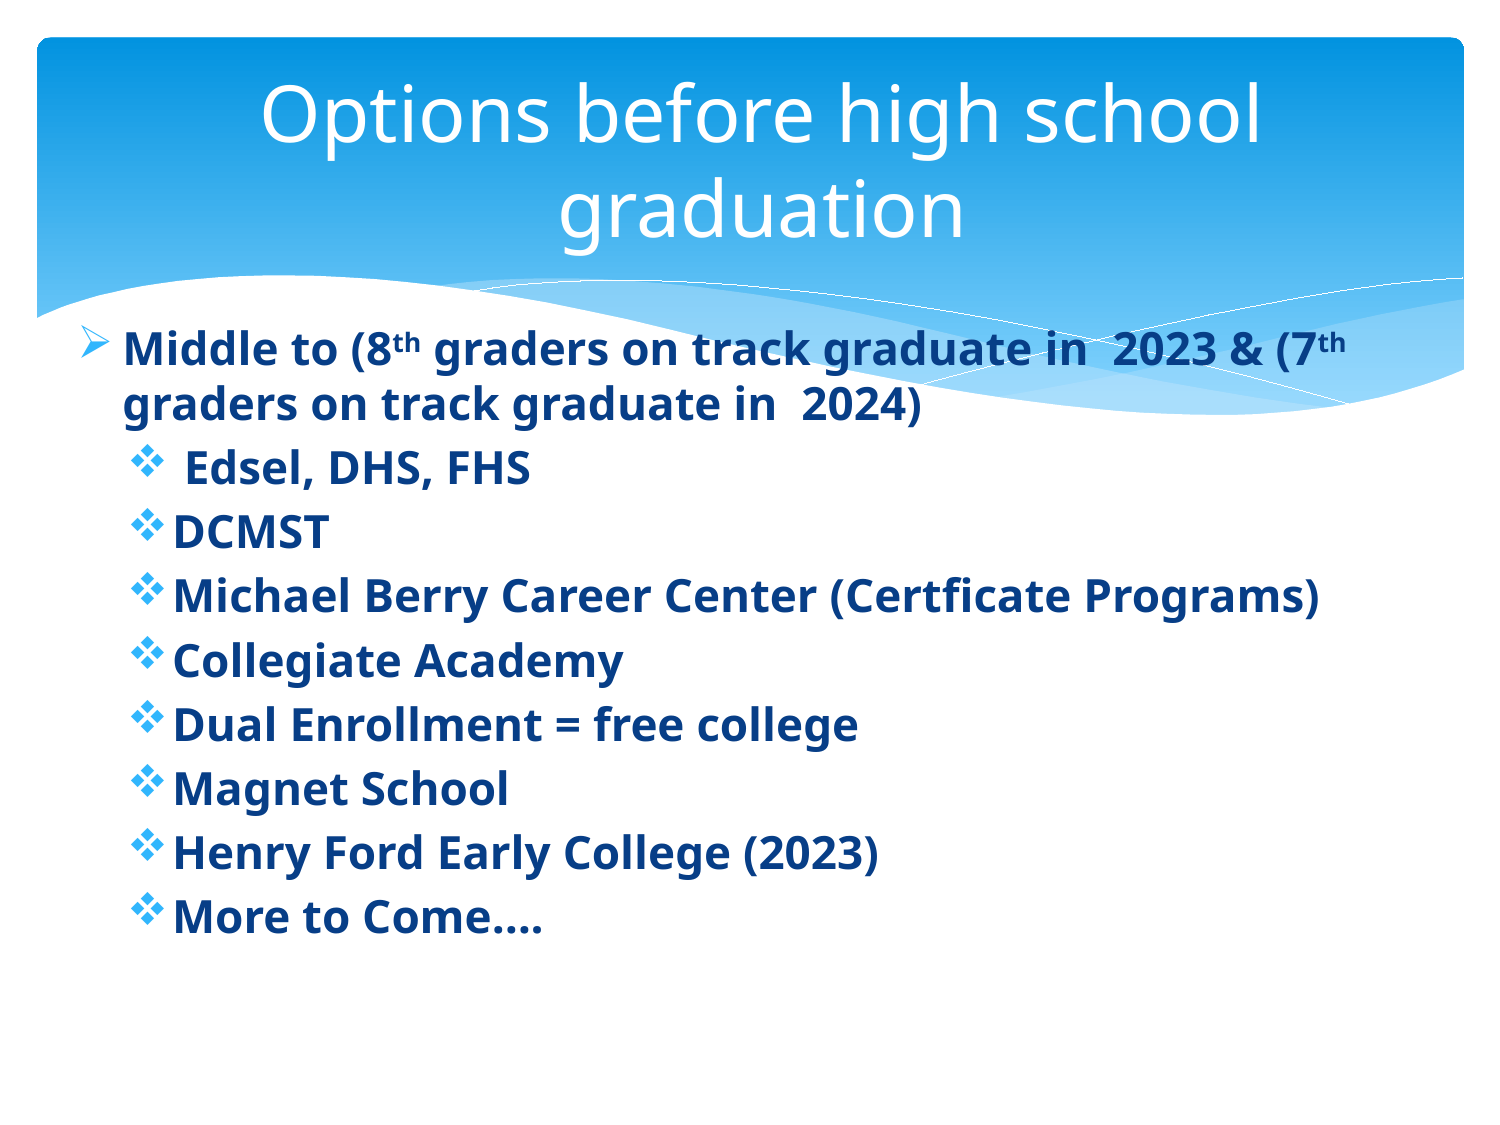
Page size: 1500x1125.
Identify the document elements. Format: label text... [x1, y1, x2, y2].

list Middle to (8th graders on track graduate in 2023 & (7th graders on track graduate in 2024) Edsel, DHS, FHS DCMST Michael Berry Career Center (Certficate Programs) Collegiate Academy Dual Enrollment = free college Magnet School Henry Ford Early College (2023) More to Come…. [62, 312, 1438, 1005]
title Options before high school graduation [50, 55, 1475, 261]
